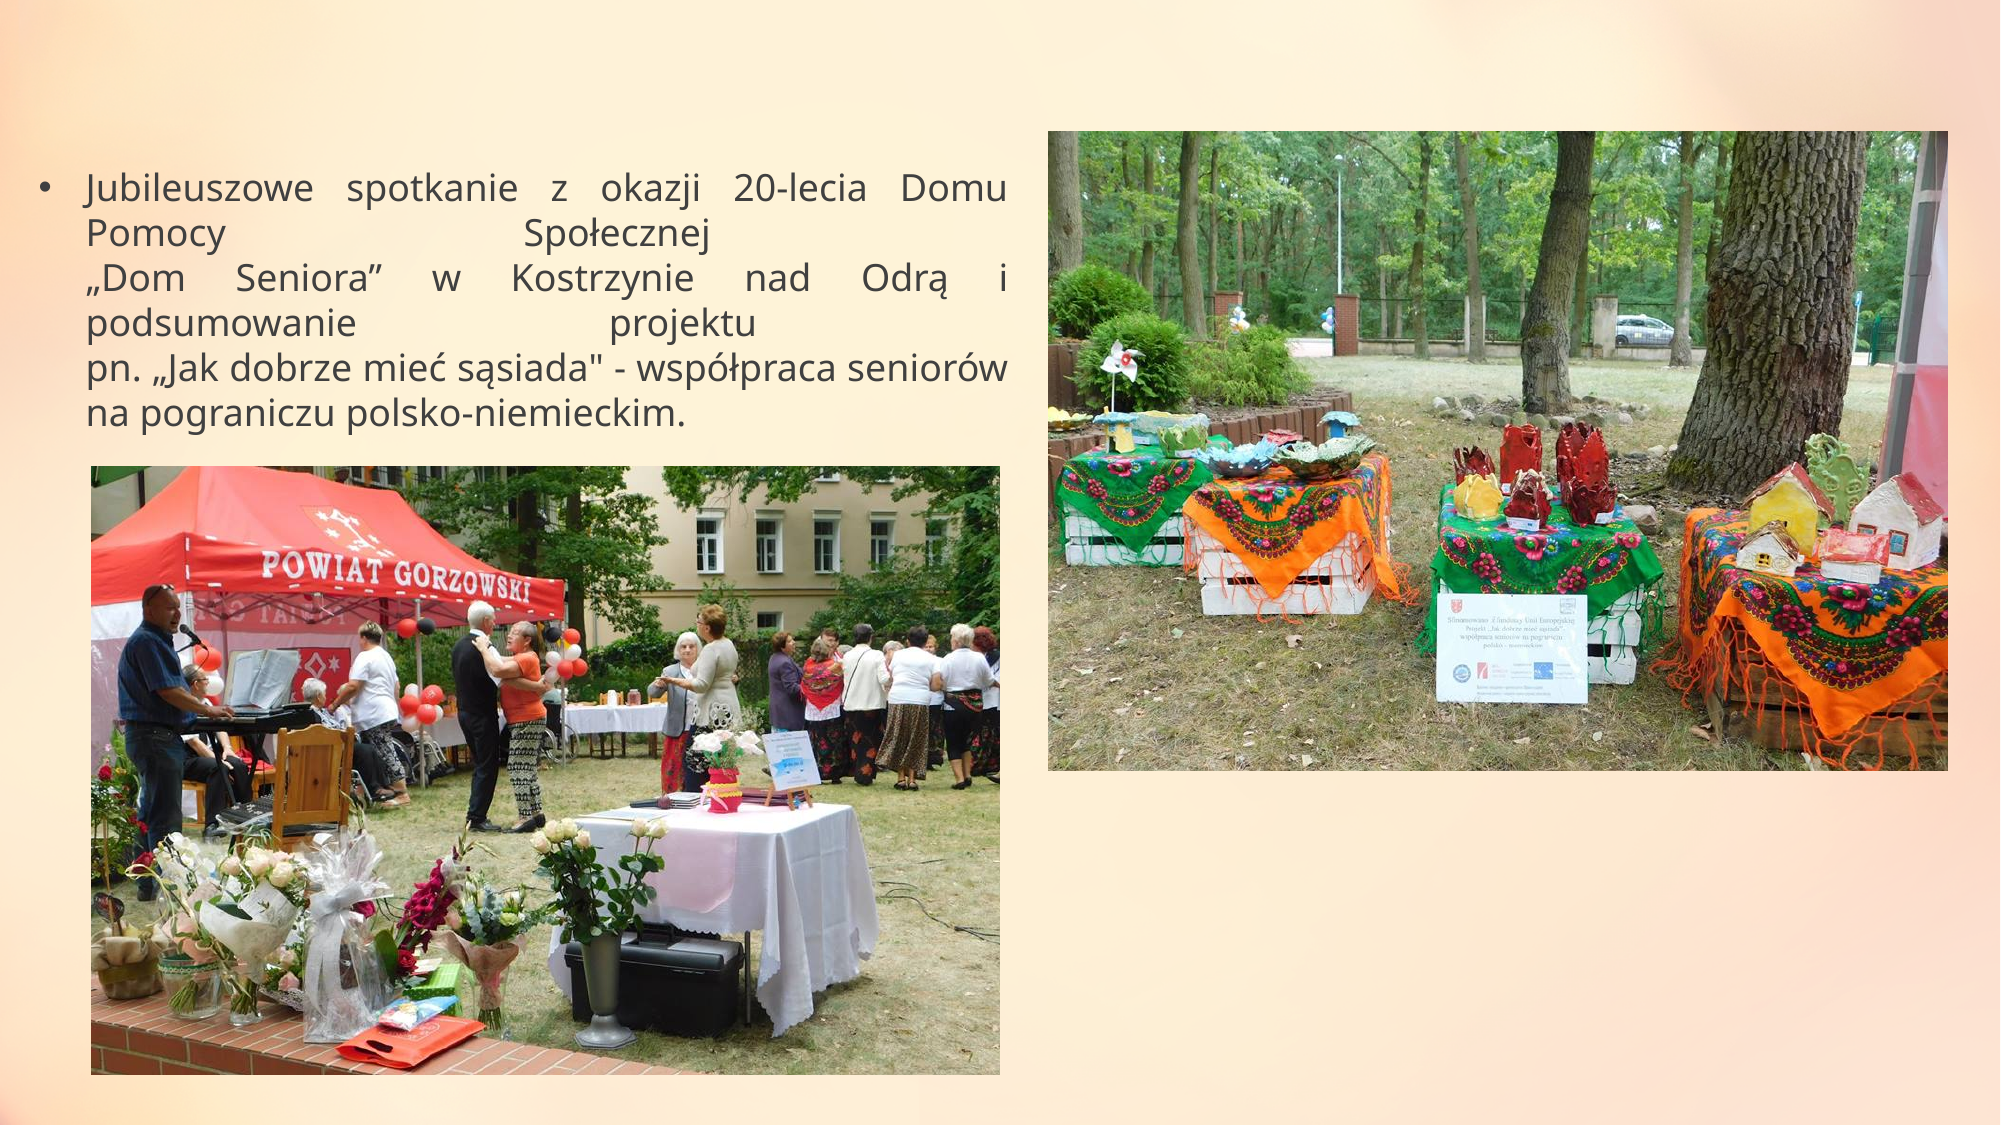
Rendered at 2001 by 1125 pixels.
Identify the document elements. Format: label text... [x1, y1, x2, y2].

picture [0, 0, 2001, 1125]
text_box Jubileuszowe spotkanie z okazji 20-lecia Domu Pomocy Społecznej „Dom Seniora” w Kostrzynie nad Odrą i podsumowanie projektu pn. „Jak dobrze mieć sąsiada" - współpraca seniorów na pograniczu polsko-niemieckim. [24, 156, 1024, 442]
